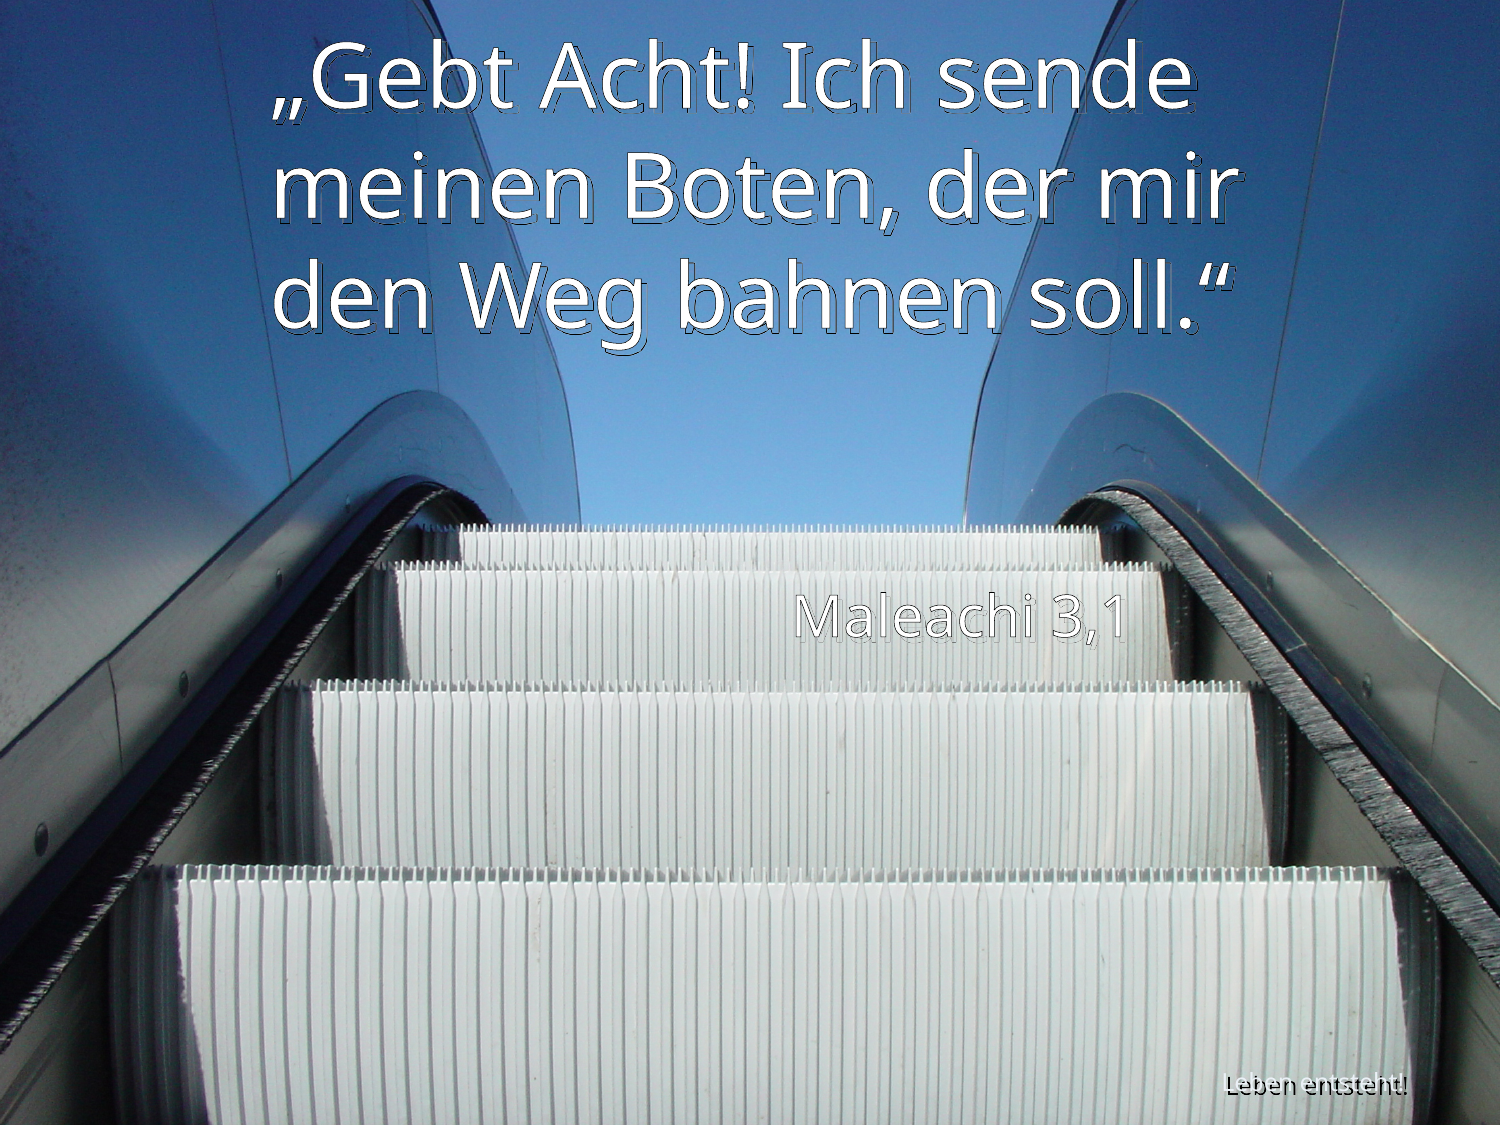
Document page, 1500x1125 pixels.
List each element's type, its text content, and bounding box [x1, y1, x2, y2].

picture [0, 0, 1500, 1125]
subtitle Leben entsteht! [851, 1058, 1420, 1118]
title „Gebt Acht! Ich sende meinen Boten, der mir den Weg bahnen soll.“ [253, 8, 1365, 355]
text_box Maleachi 3,1 [407, 571, 1148, 656]
